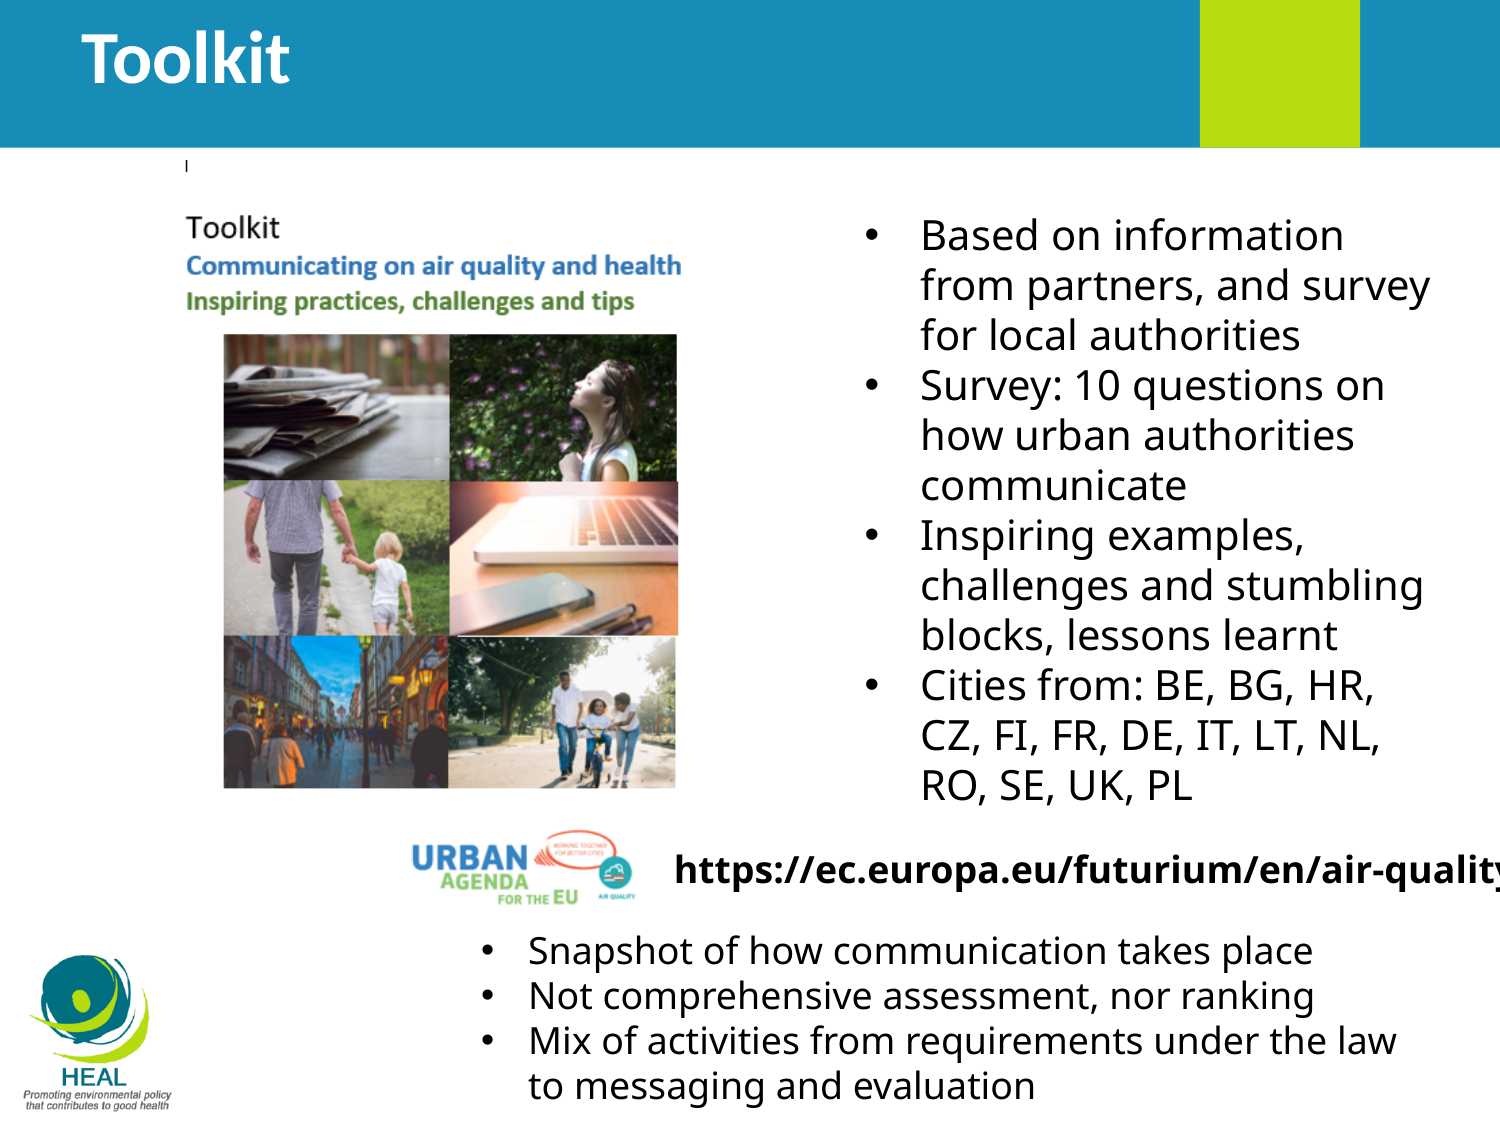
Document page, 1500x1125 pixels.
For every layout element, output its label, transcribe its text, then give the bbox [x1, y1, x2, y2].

text_box Toolkit [66, 0, 1457, 106]
text_box Based on information from partners, and survey for local authorities Survey: 10 questions on how urban authorities communicate Inspiring examples, challenges and stumbling blocks, lessons learnt Cities from: BE, BG, HR, CZ, FI, FR, DE, IT, LT, NL, RO, SE, UK, PL [849, 191, 1457, 817]
text_box Snapshot of how communication takes place Not comprehensive assessment, nor ranking Mix of activities from requirements under the law to messaging and evaluation [466, 919, 1457, 1115]
picture [159, 160, 727, 949]
text_box https://ec.europa.eu/futurium/en/air-quality [730, 838, 1500, 899]
picture [0, 953, 193, 1117]
